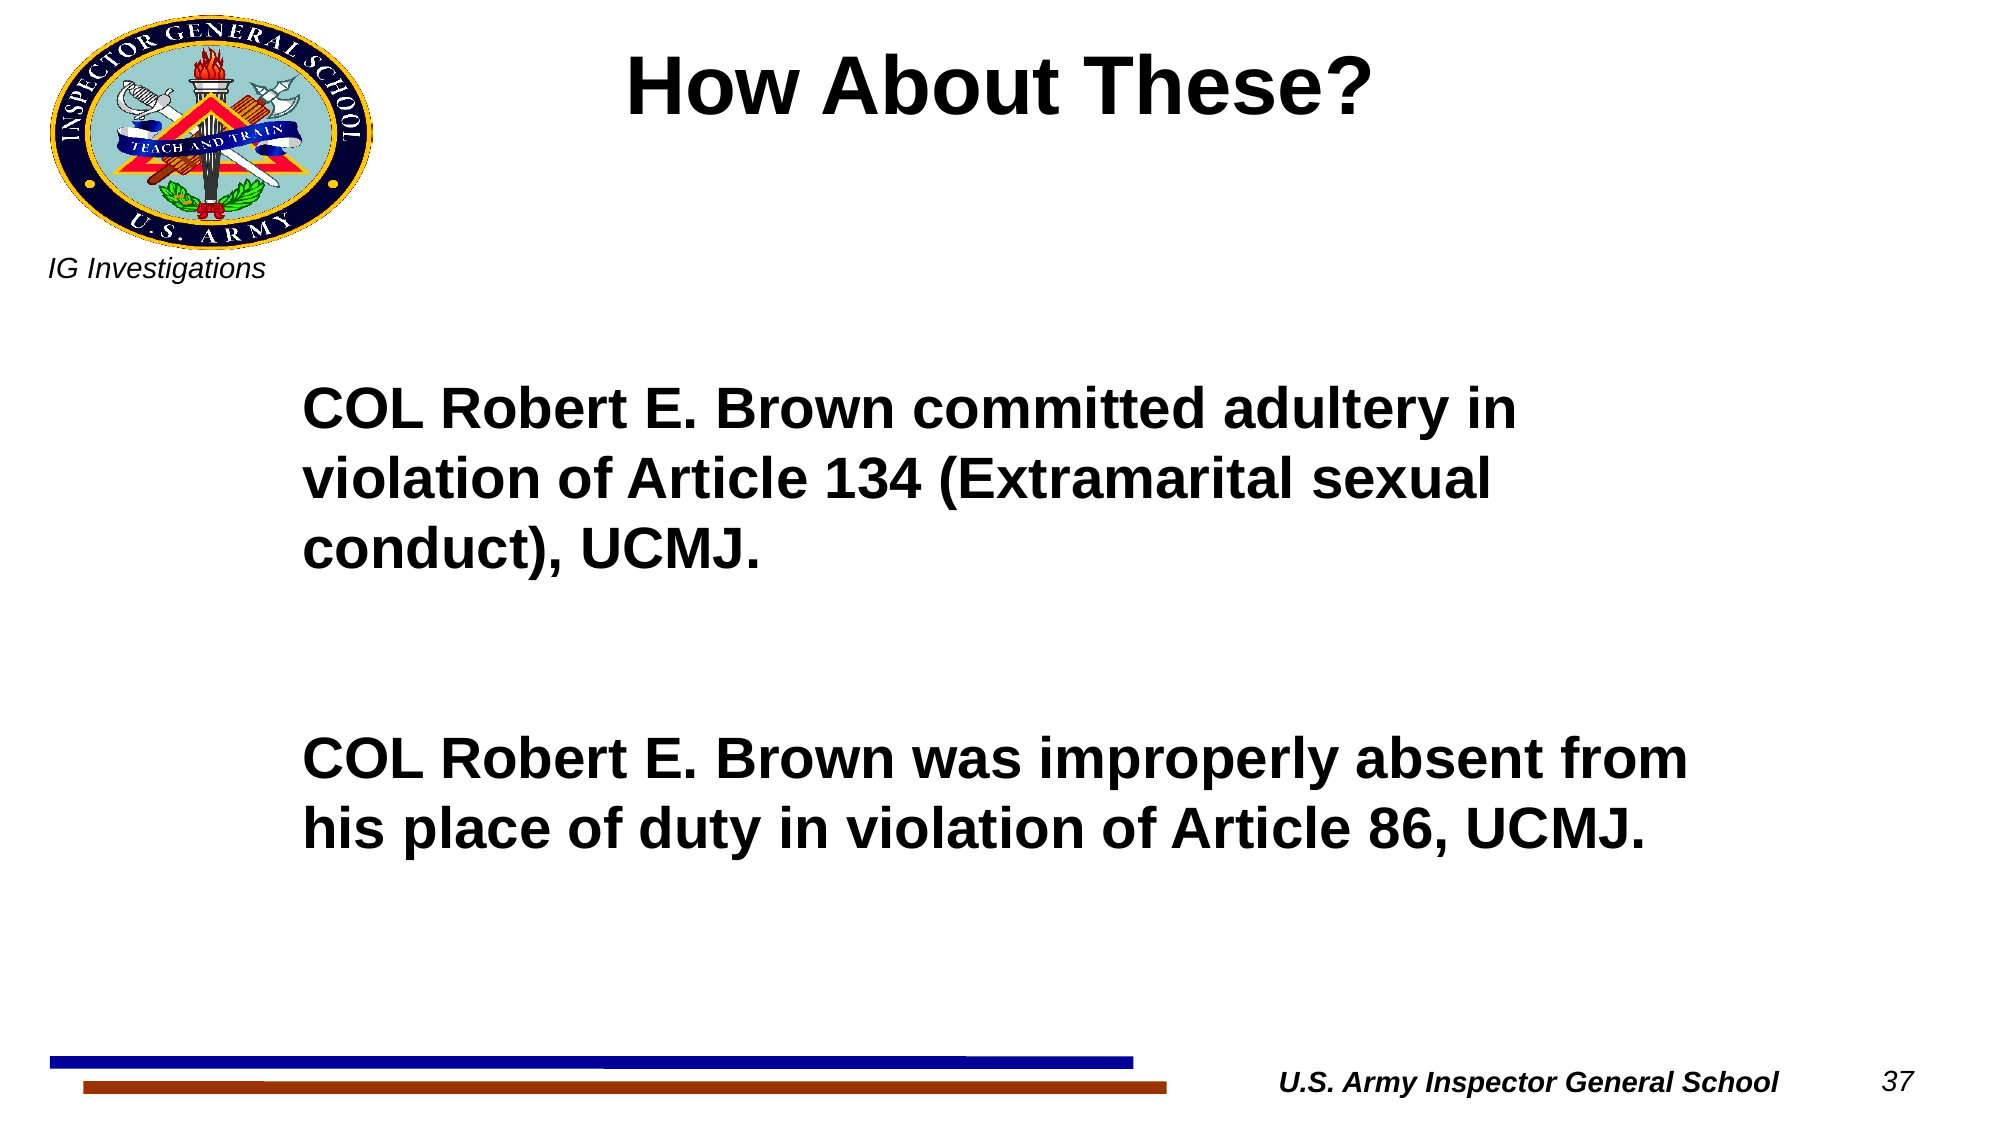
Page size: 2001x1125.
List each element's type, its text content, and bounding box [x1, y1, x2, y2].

title How About These? [337, 12, 1664, 151]
footer U.S. Army Inspector General School [1149, 1055, 1917, 1119]
picture [50, 15, 373, 250]
text_box COL Robert E. Brown committed adultery in violation of Article 134 (Extramarital sexual conduct), UCMJ. COL Robert E. Brown was improperly absent from his place of duty in violation of Article 86, UCMJ. [287, 362, 1711, 937]
